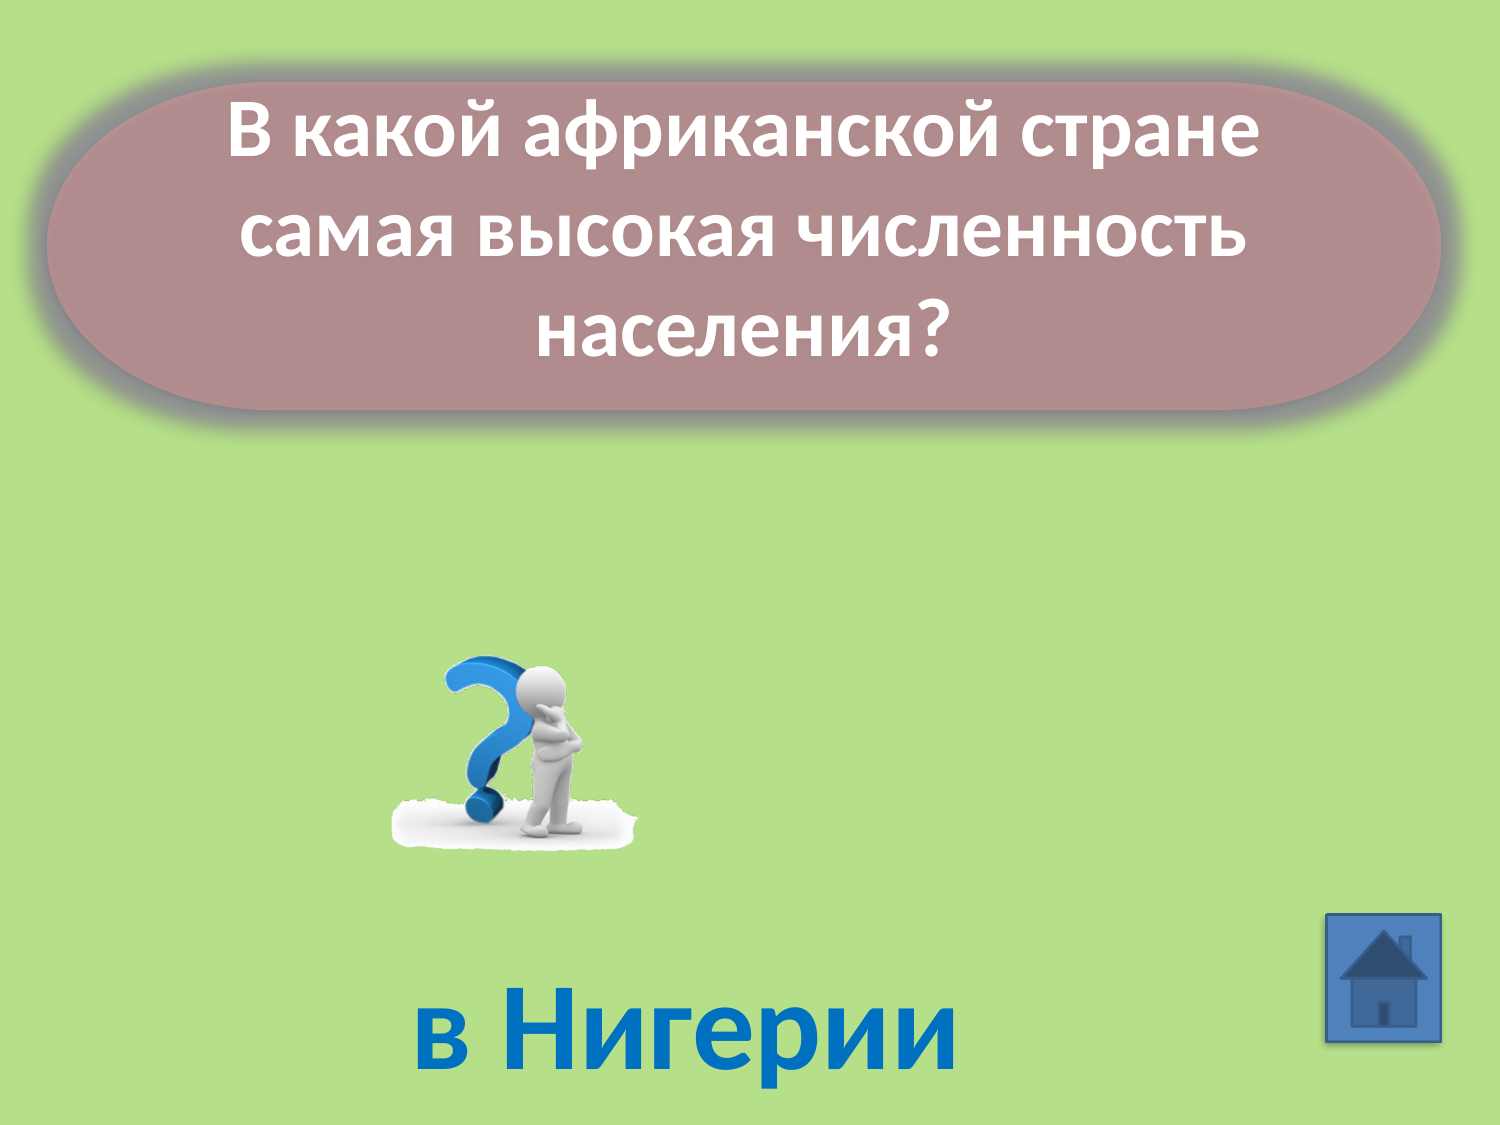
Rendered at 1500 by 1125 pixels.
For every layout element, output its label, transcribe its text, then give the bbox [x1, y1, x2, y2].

picture [379, 597, 648, 866]
text_box в Нигерии [46, 936, 1325, 1102]
text_box В какой африканской стране самая высокая численность населения? [46, 81, 1442, 411]
picture [1324, 913, 1442, 1044]
